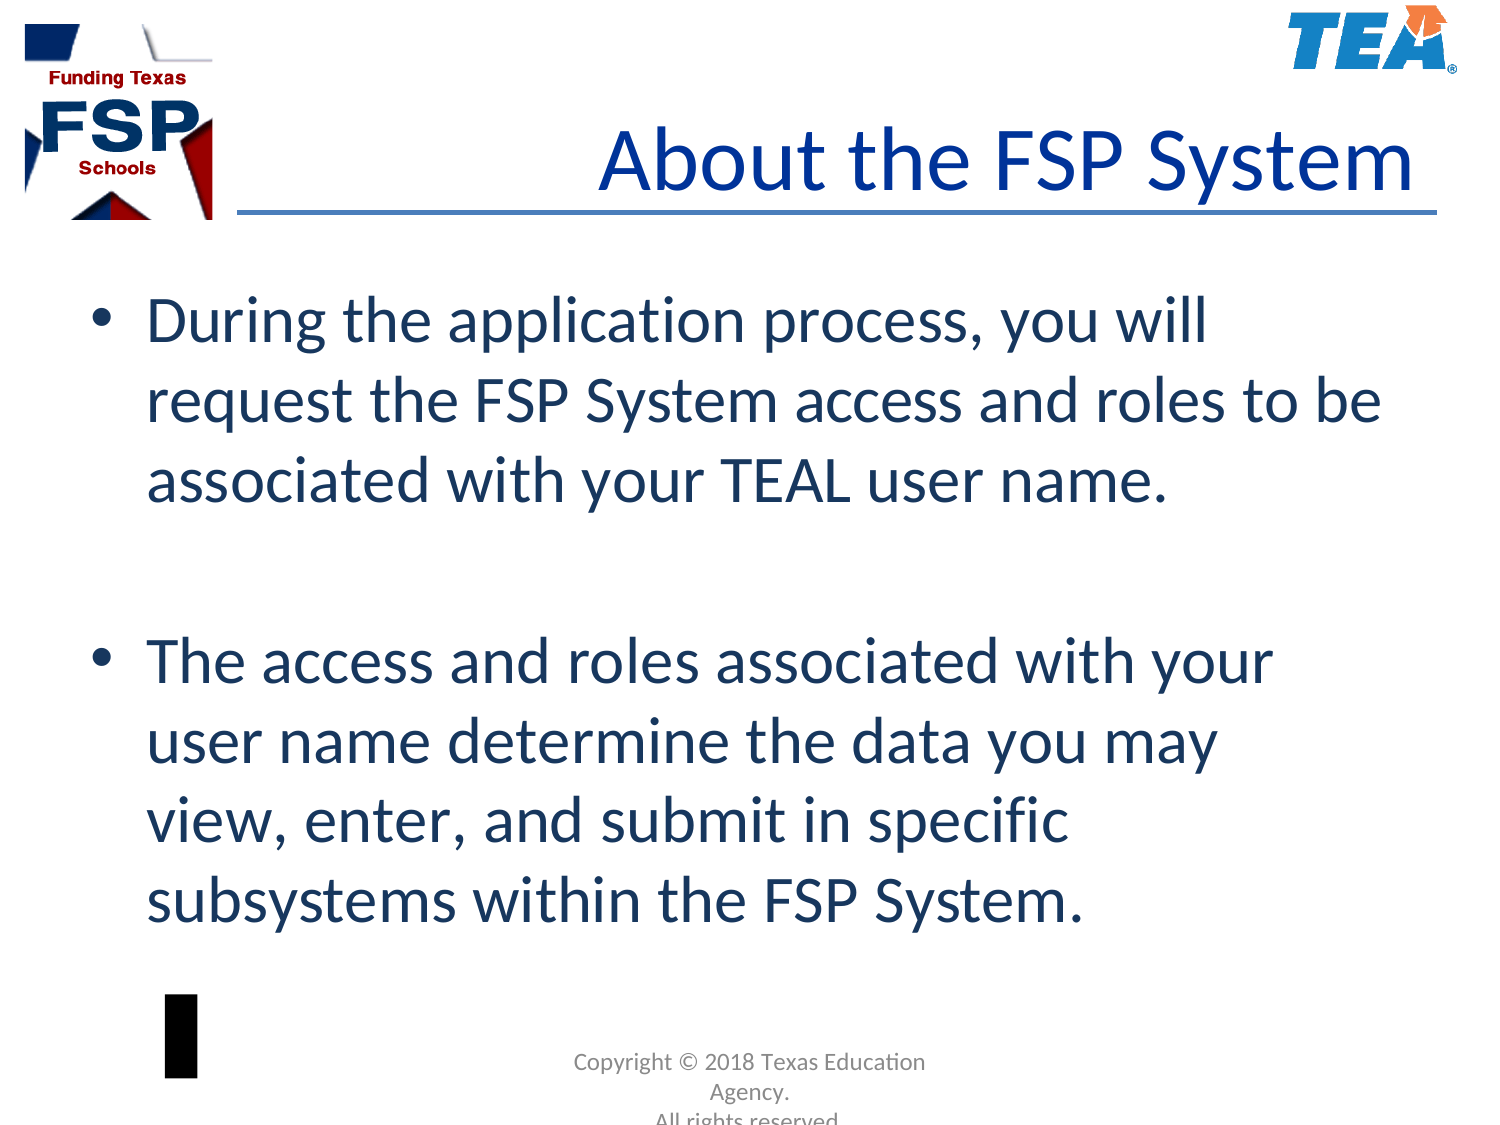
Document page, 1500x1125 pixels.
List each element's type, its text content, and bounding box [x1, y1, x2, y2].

text_box During the application process, you will request the FSP System access and roles to be associated with your TEAL user name. The access and roles associated with your user name determine the data you may view, enter, and submit in specific subsystems within the FSP System. [87, 276, 1387, 937]
title About the FSP System [60, 74, 1440, 287]
text_box [24, 24, 213, 220]
text_box [164, 994, 198, 1079]
footer Copyright © 2018 Texas Education Agency. All rights reserved. [532, 1045, 968, 1125]
picture [1275, 0, 1465, 75]
